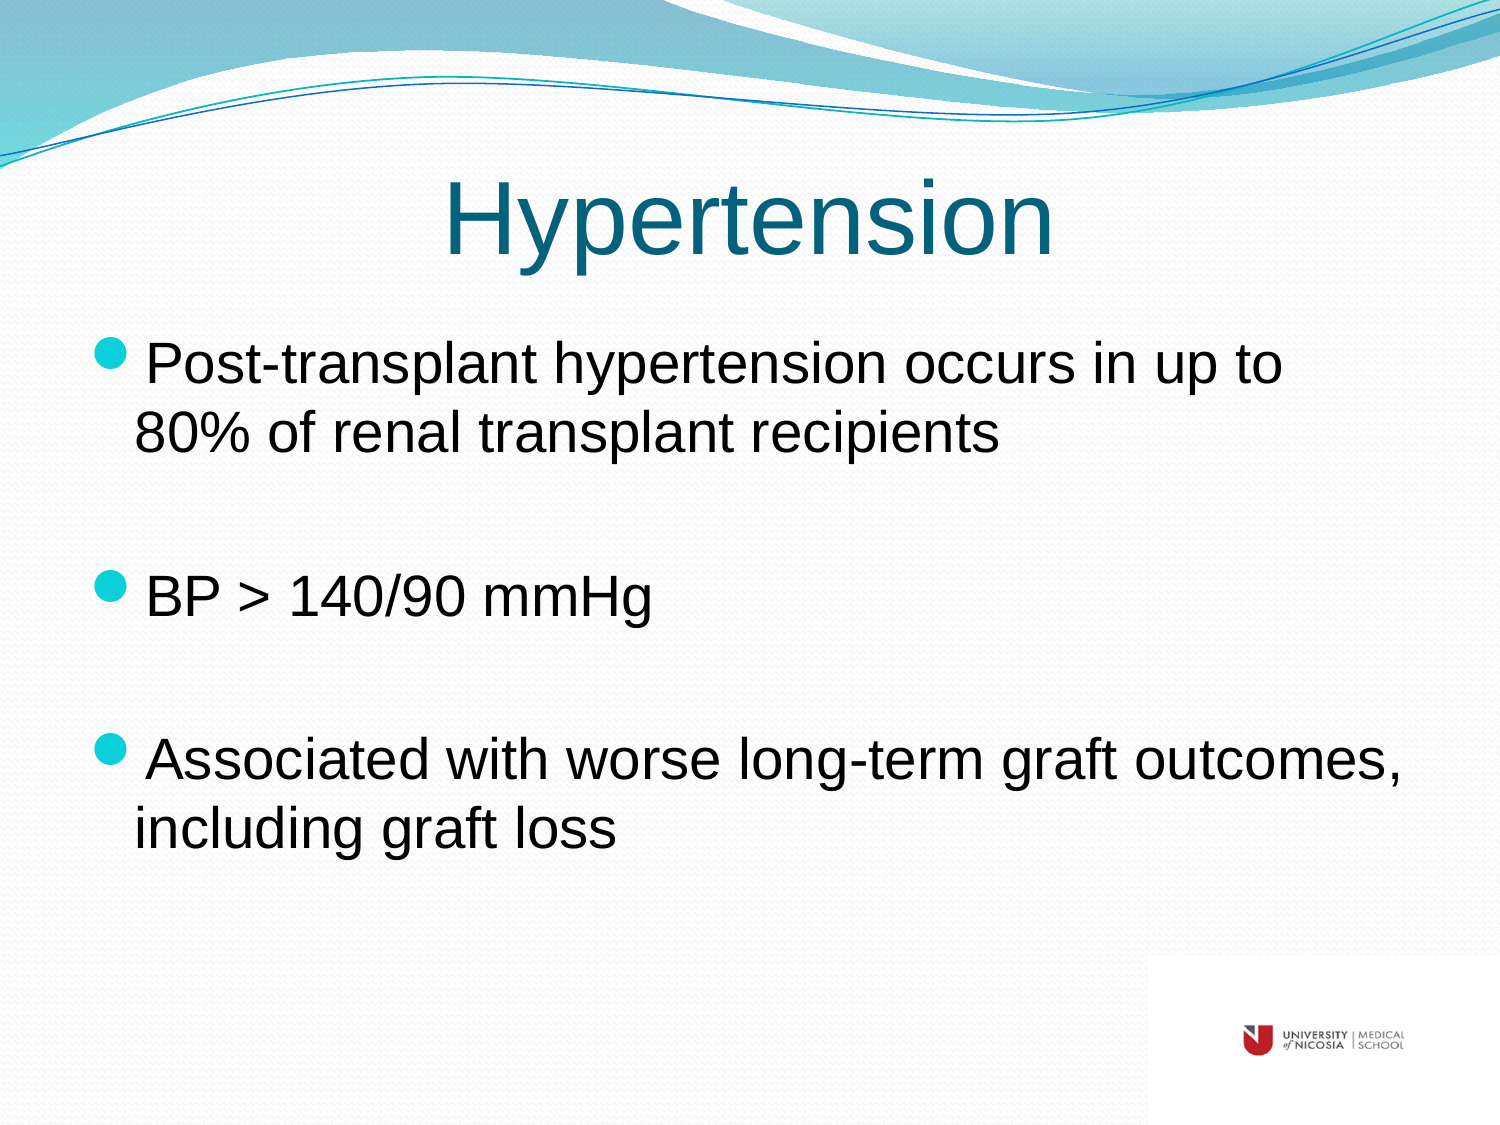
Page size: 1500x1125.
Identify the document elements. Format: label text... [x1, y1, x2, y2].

title Hypertension [75, 115, 1425, 303]
list Post-transplant hypertension occurs in up to 80% of renal transplant recipients BP > 140/90 mmHg Associated with worse long-term graft outcomes, including graft loss [75, 317, 1425, 1038]
picture [1148, 955, 1500, 1125]
